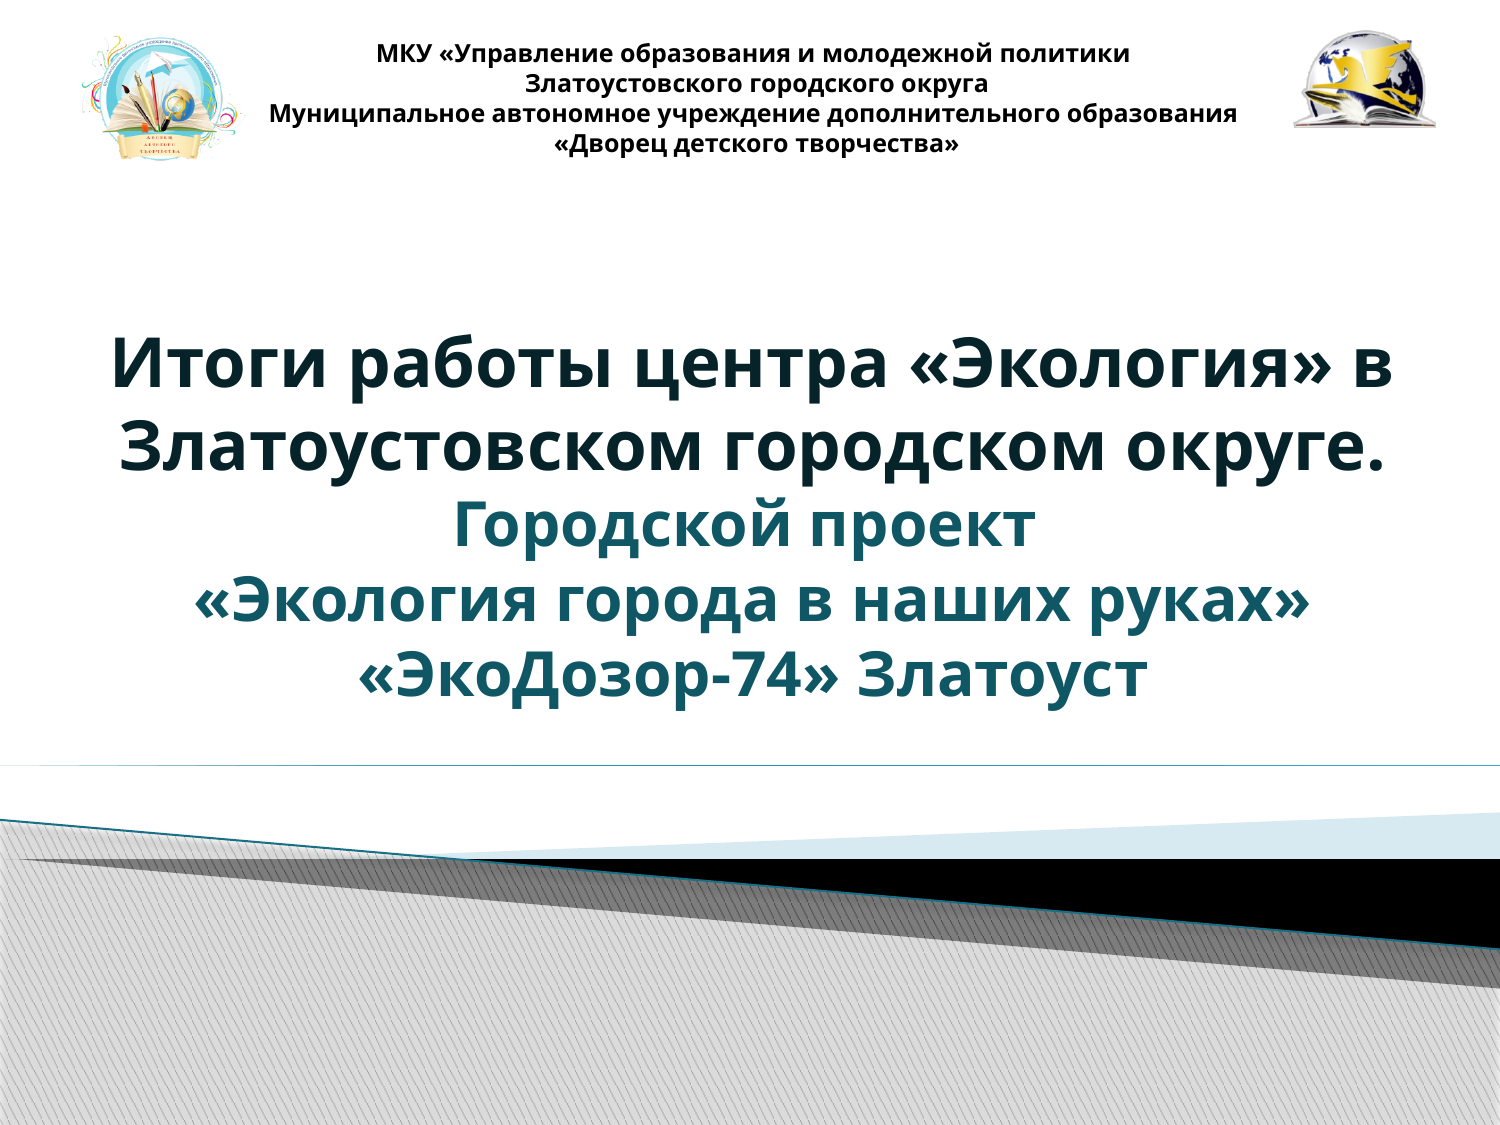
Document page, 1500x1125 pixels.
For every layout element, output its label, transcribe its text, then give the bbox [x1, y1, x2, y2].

picture [5, 859, 1500, 989]
picture [76, 30, 255, 167]
title Итоги работы центра «Экология» в Златоустовском городском округе. Городской проект «Экология города в наших руках» «ЭкоДозор-74» Златоуст [70, 255, 1436, 716]
picture [1293, 30, 1436, 128]
text_box МКУ «Управление образования и молодежной политики Златоустовского городского округа Муниципальное автономное учреждение дополнительного образования «Дворец детского творчества» [255, 30, 1378, 165]
